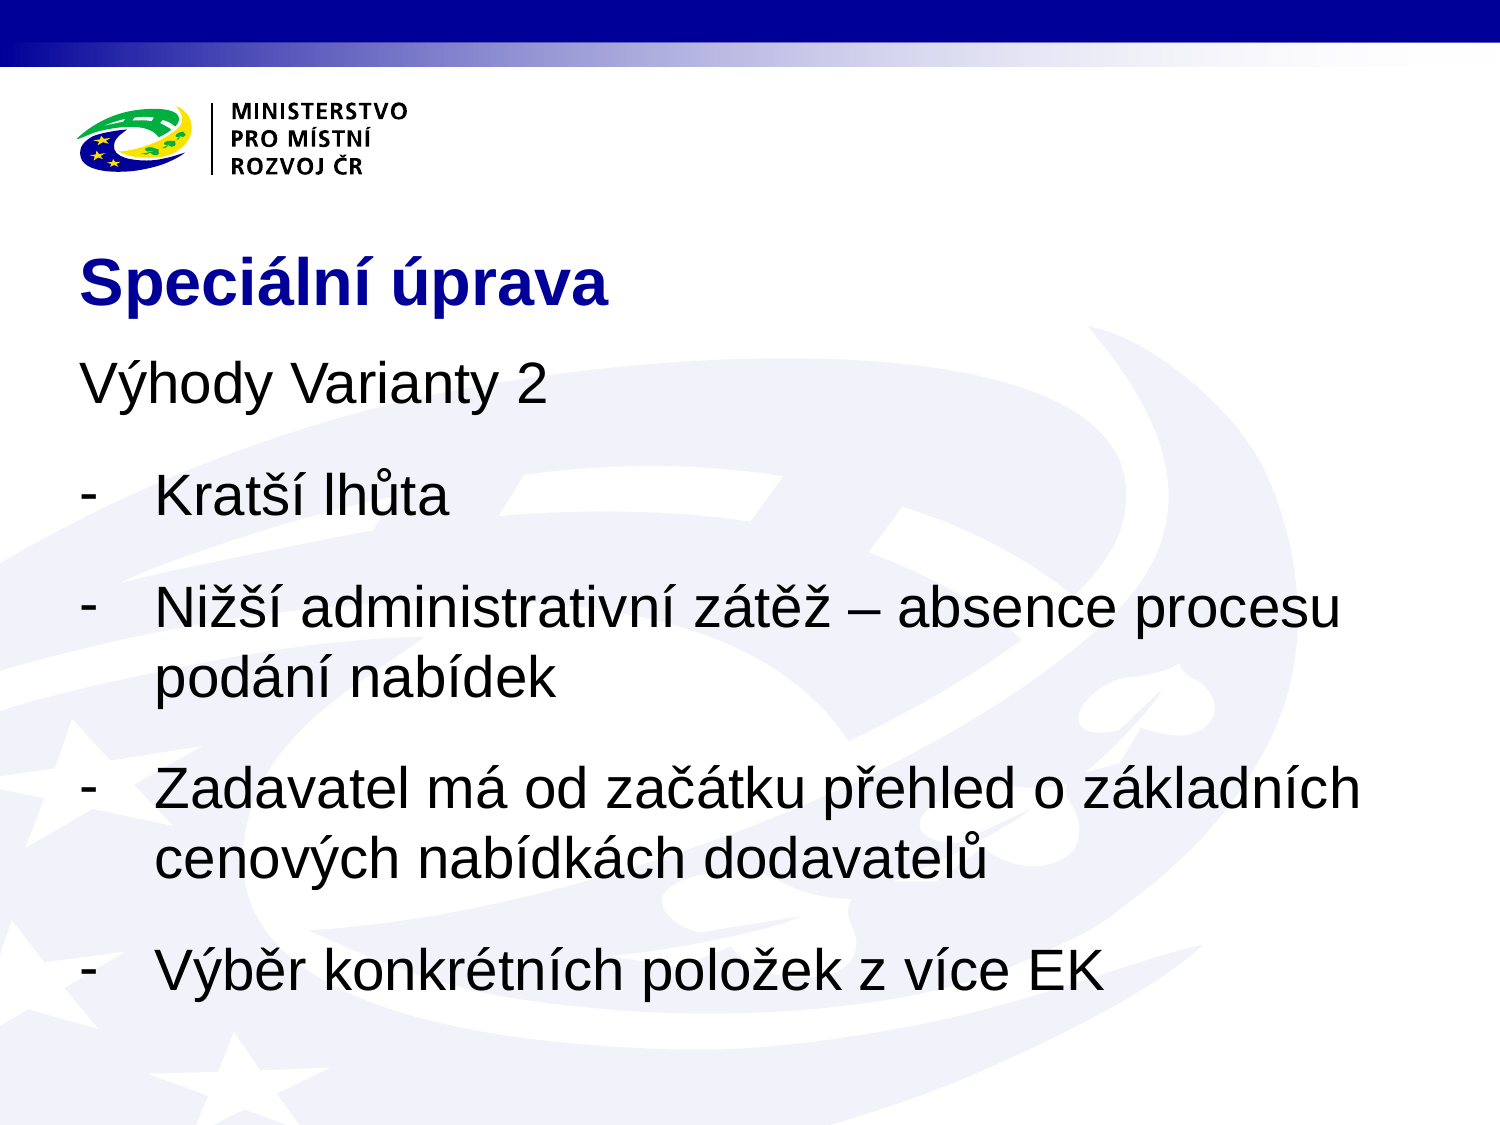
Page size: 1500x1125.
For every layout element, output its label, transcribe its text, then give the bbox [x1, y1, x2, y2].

list Výhody Varianty 2 Kratší lhůta Nižší administrativní zátěž – absence procesu podání nabídek Zadavatel má od začátku přehled o základních cenových nabídkách dodavatelů Výběr konkrétních položek z více EK [64, 338, 1425, 1059]
title Speciální úprava [64, 231, 1425, 315]
